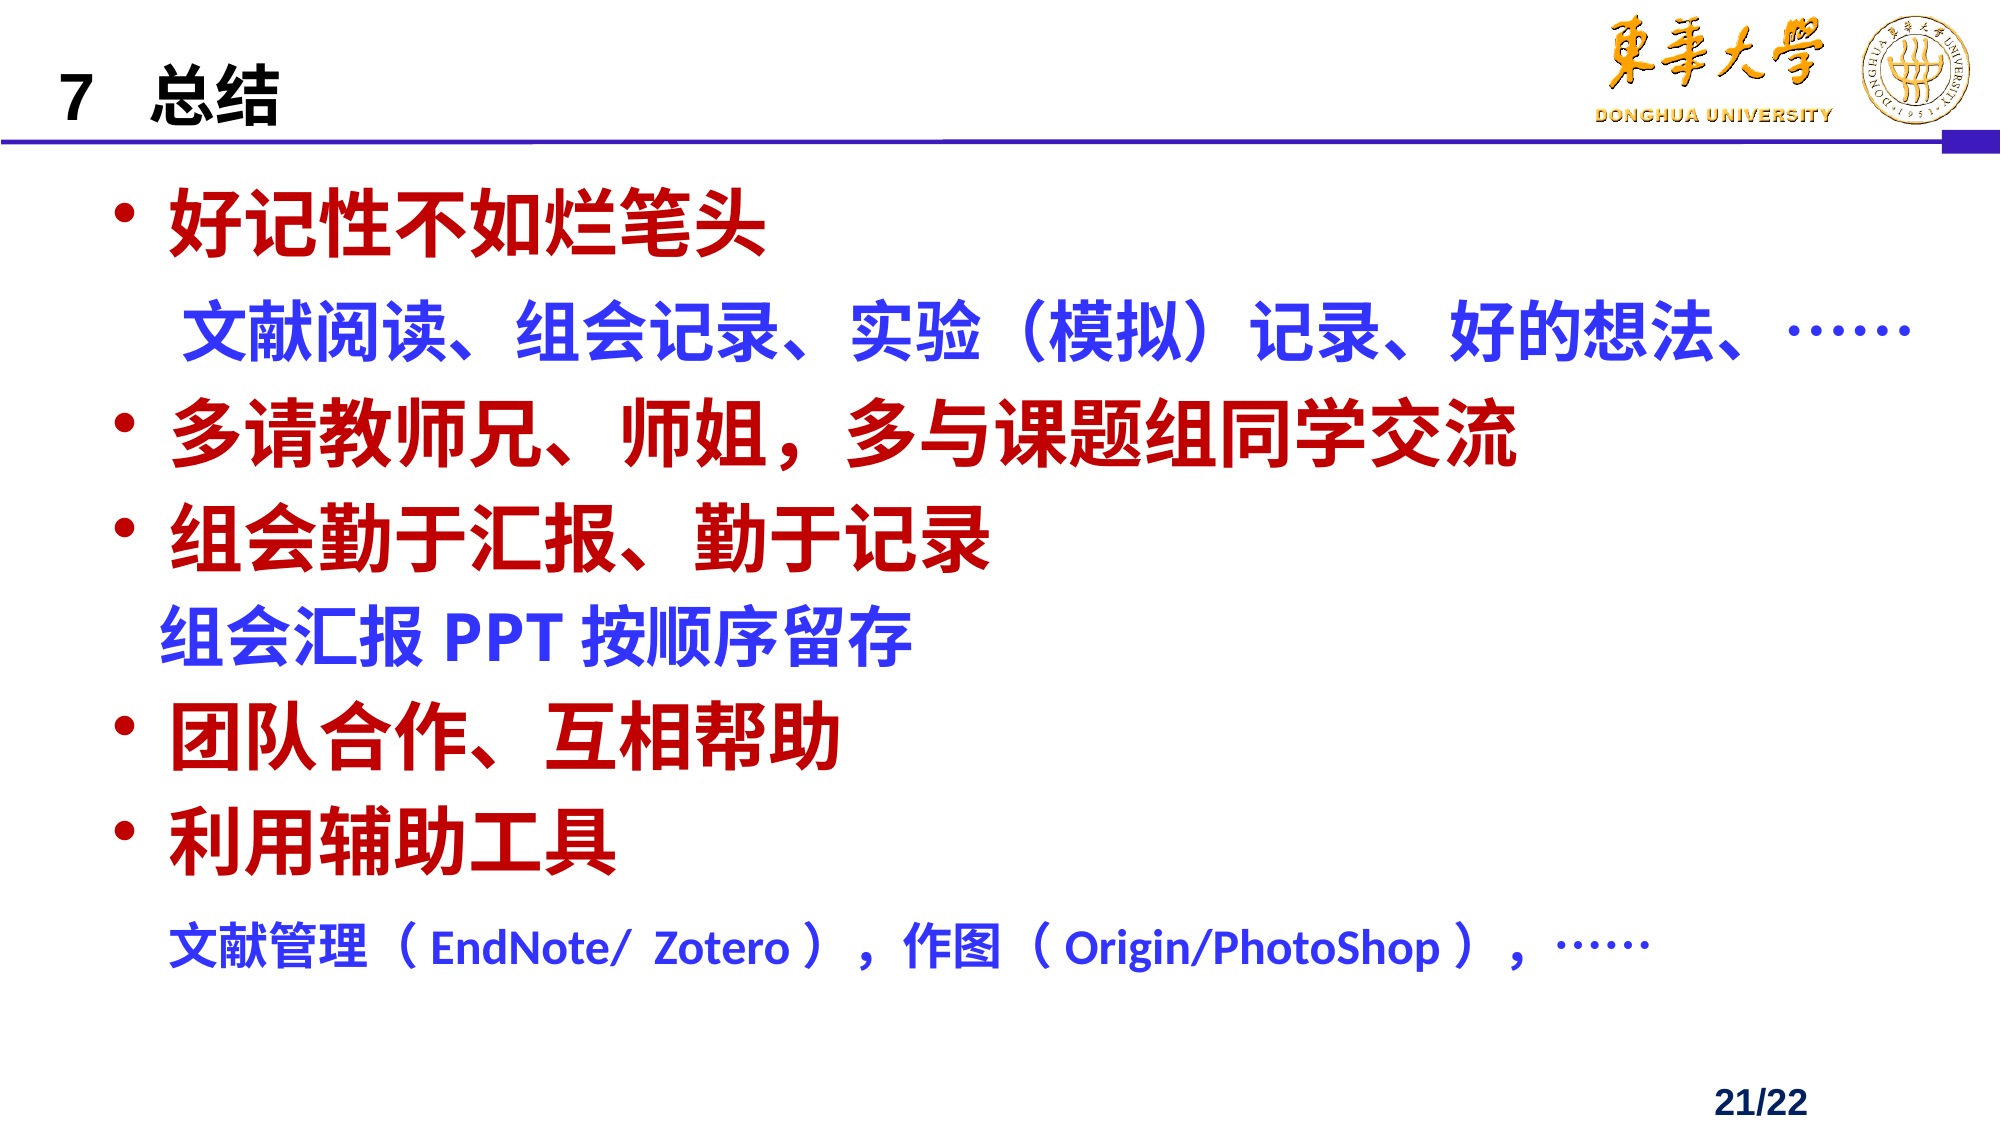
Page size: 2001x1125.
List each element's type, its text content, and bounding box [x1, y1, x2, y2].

text_box 好记性不如烂笔头 文献阅读、组会记录、实验（模拟）记录、好的想法、…… 多请教师兄、师姐，多与课题组同学交流 组会勤于汇报、勤于记录 组会汇报PPT按顺序留存 团队合作、互相帮助 利用辅助工具 文献管理（EndNote/ Zotero），作图（Origin/PhotoShop），…… [97, 168, 2000, 357]
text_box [1586, 10, 1974, 128]
text_box 7 总结 [44, 46, 1597, 129]
text_box [1, 154, 1921, 1095]
footer 21/22 [1523, 1070, 1999, 1125]
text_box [1, 129, 2000, 154]
